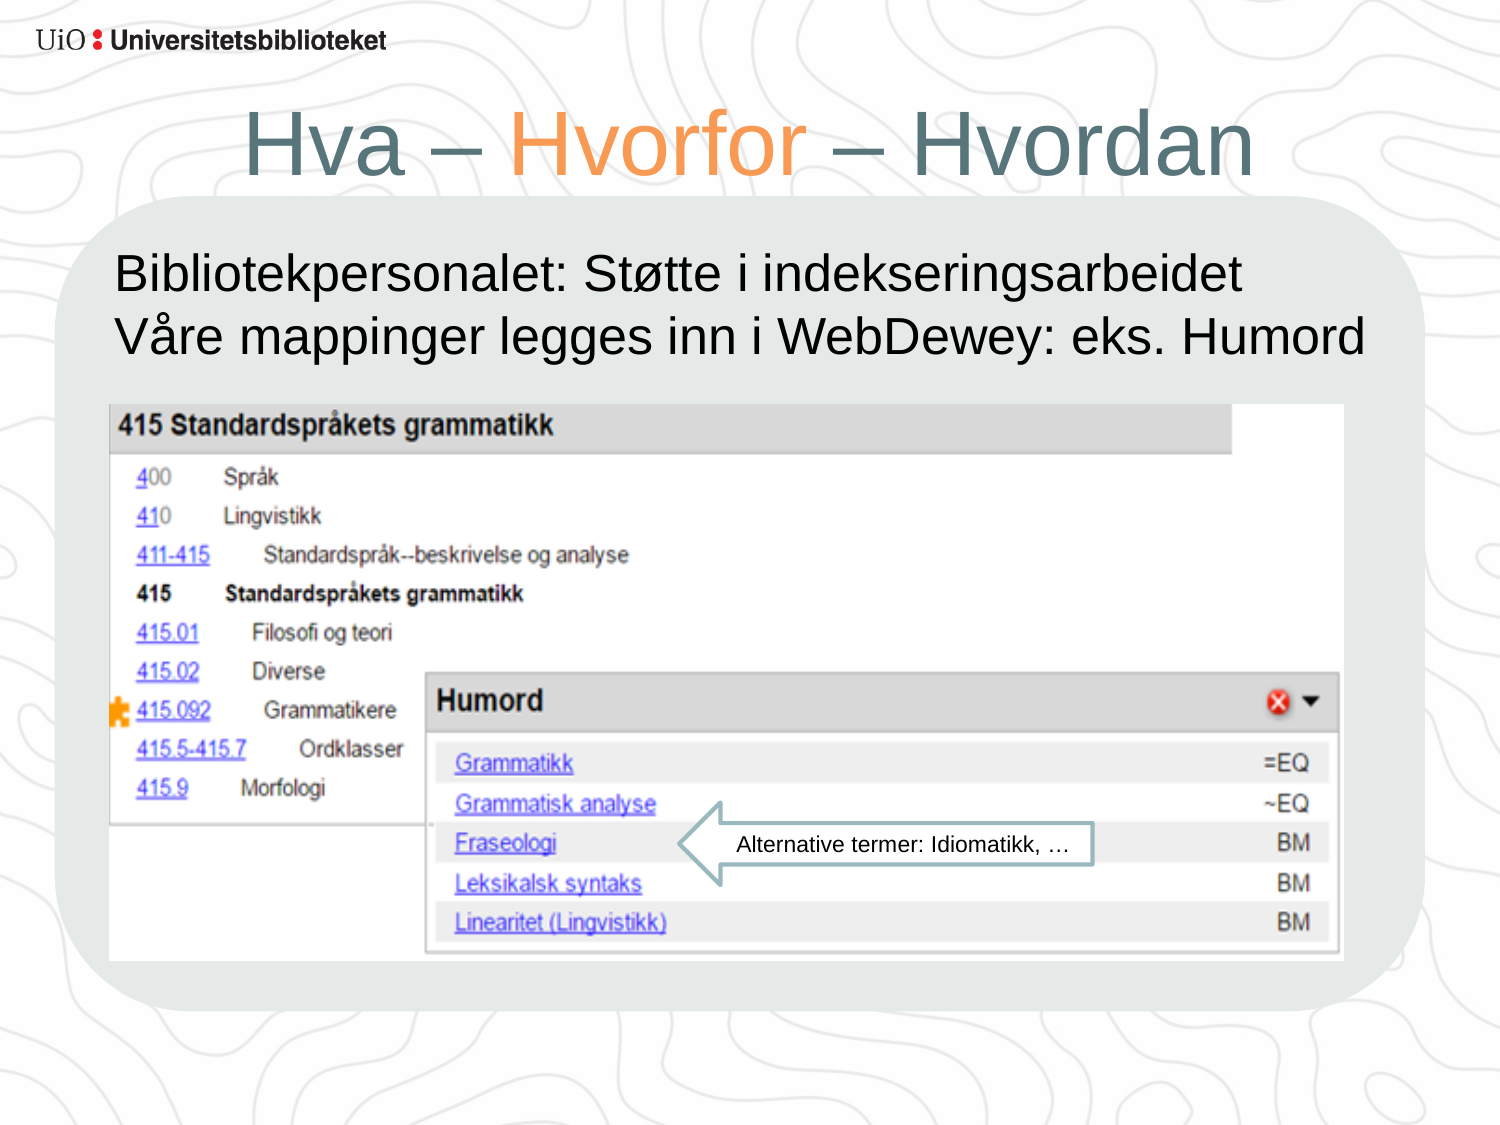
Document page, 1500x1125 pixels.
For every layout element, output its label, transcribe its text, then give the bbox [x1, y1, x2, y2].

text_box [52, 233, 1428, 1014]
picture [108, 404, 1344, 961]
text_box Bibliotekpersonalet: Støtte i indekseringsarbeidet Våre mappinger legges inn i WebDewey: eks. Humord [100, 232, 1425, 373]
picture [36, 29, 386, 50]
title Hva – Hvorfor – Hvordan [75, 45, 1425, 233]
